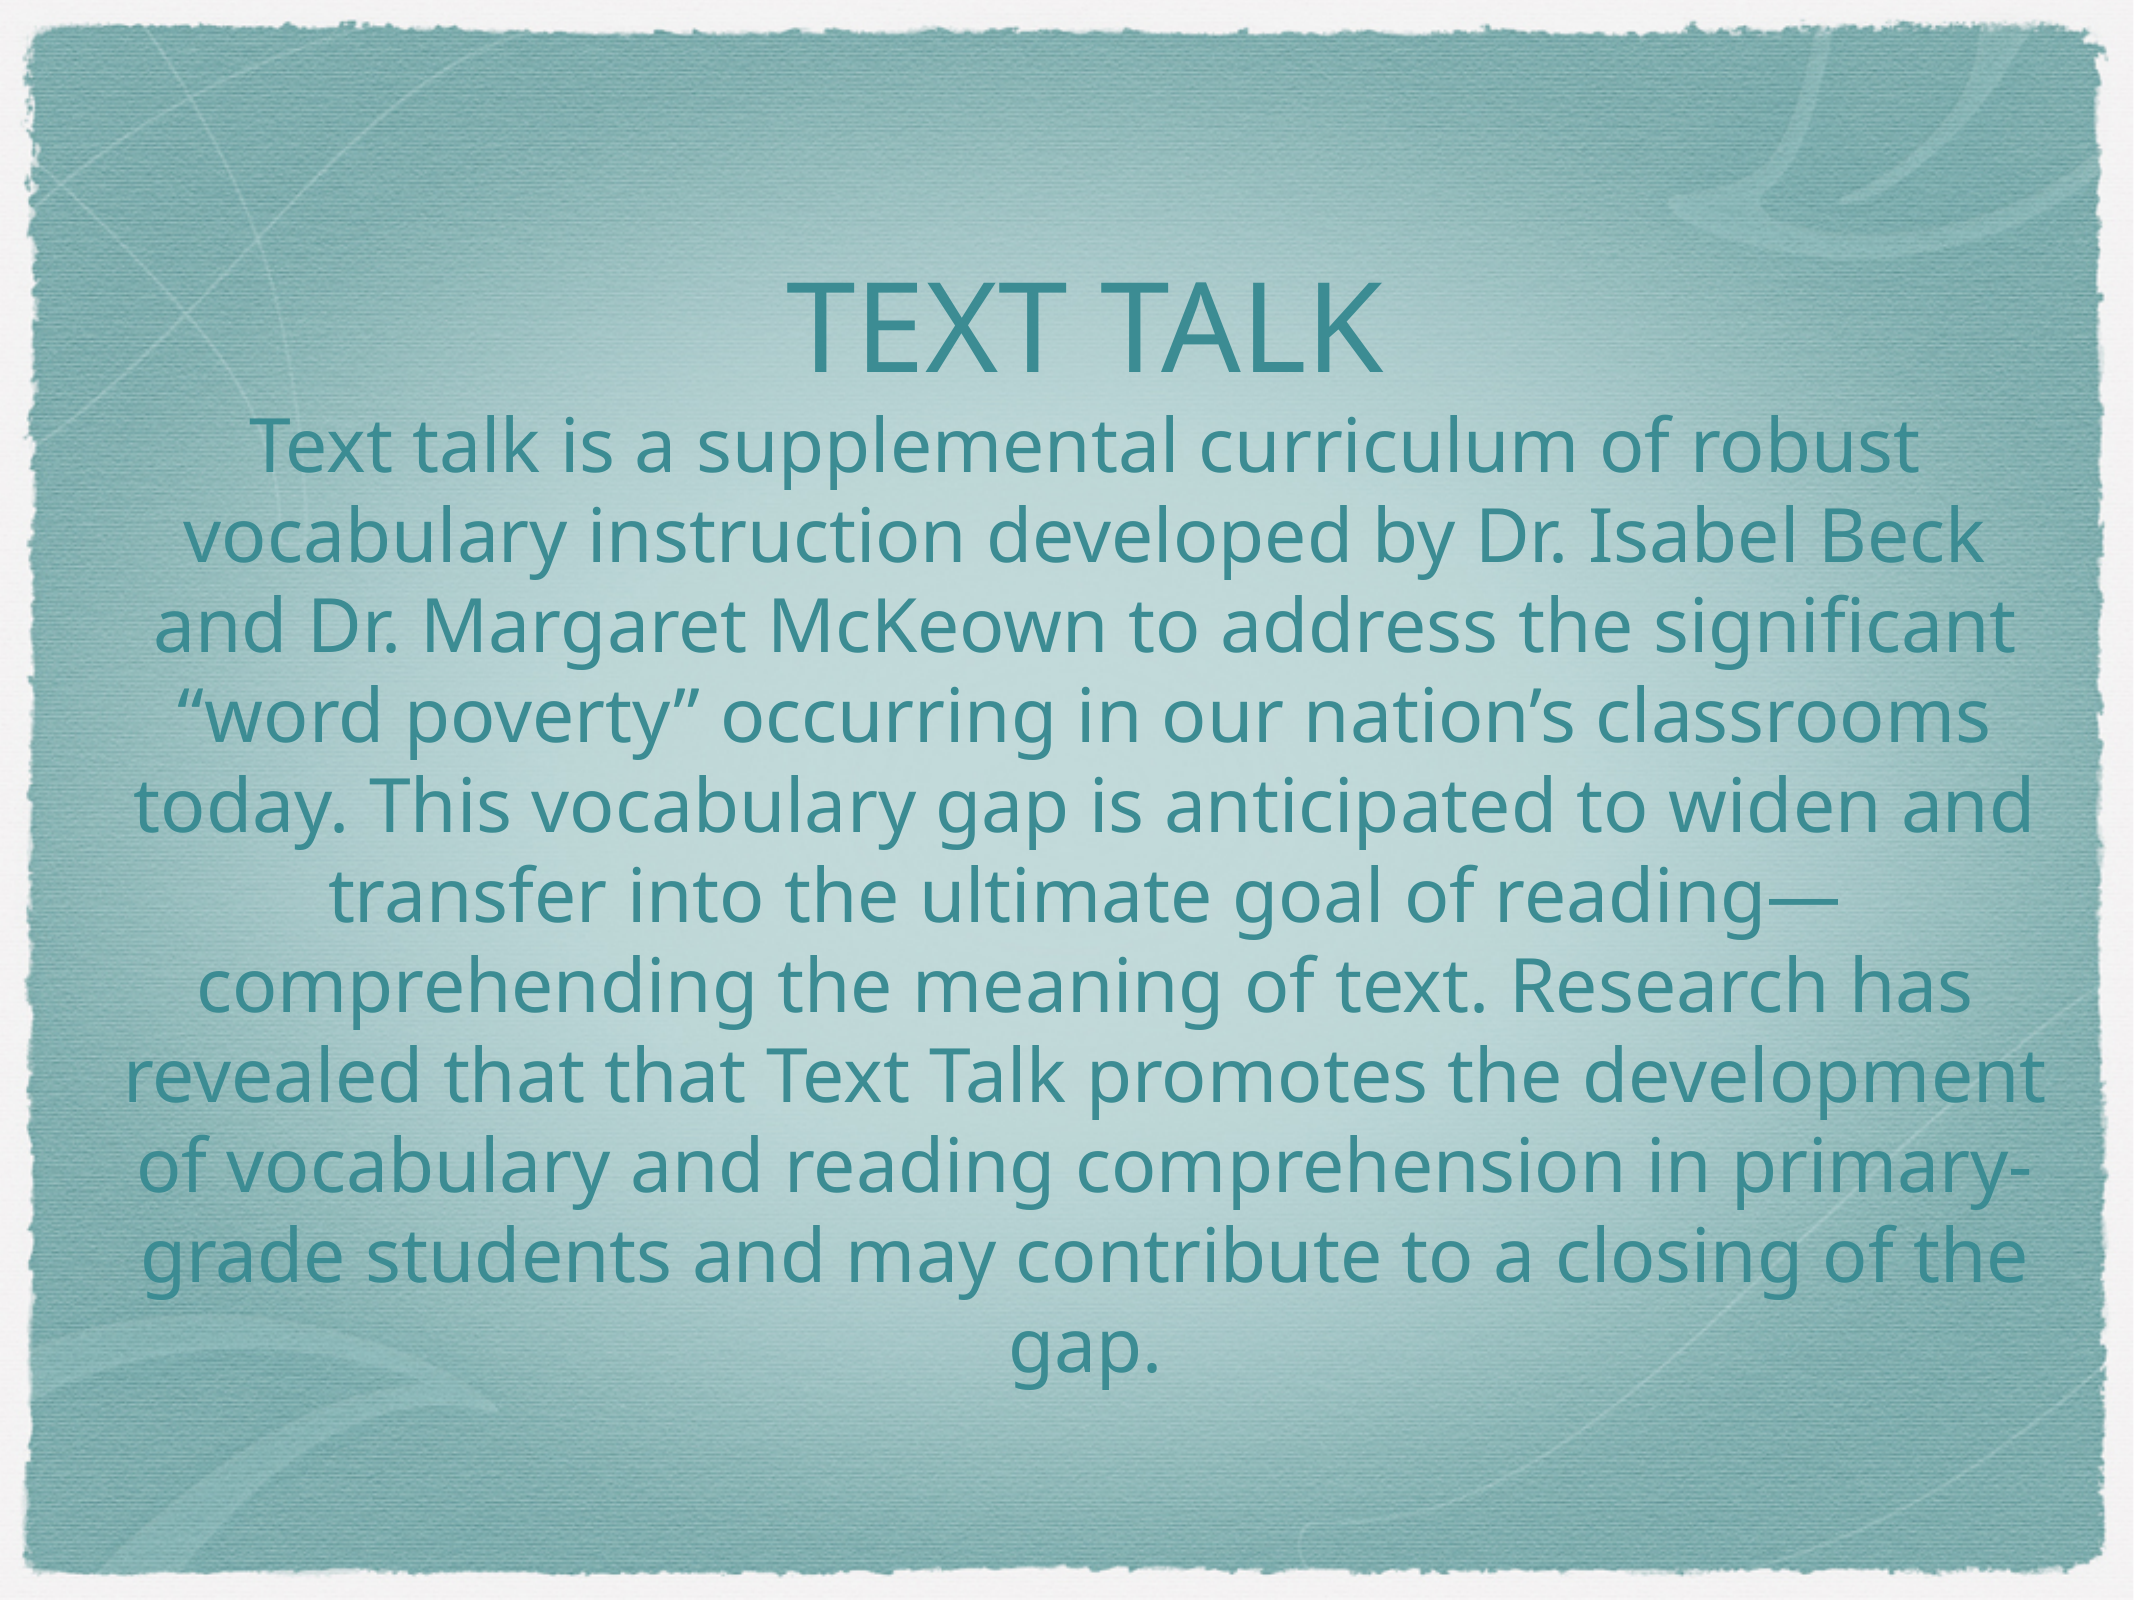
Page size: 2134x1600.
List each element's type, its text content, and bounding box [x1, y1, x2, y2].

text_box TEXT TALK Text talk is a supplemental curriculum of robust vocabulary instruction developed by Dr. Isabel Beck and Dr. Margaret McKeown to address the significant “word poverty” occurring in our nation’s classrooms today. This vocabulary gap is anticipated to widen and transfer into the ultimate goal of reading—comprehending the meaning of text. Research has revealed that that Text Talk promotes the development of vocabulary and reading comprehension in primary-grade students and may contribute to a closing of the gap. [104, 149, 2067, 1455]
picture [0, 0, 2134, 1600]
